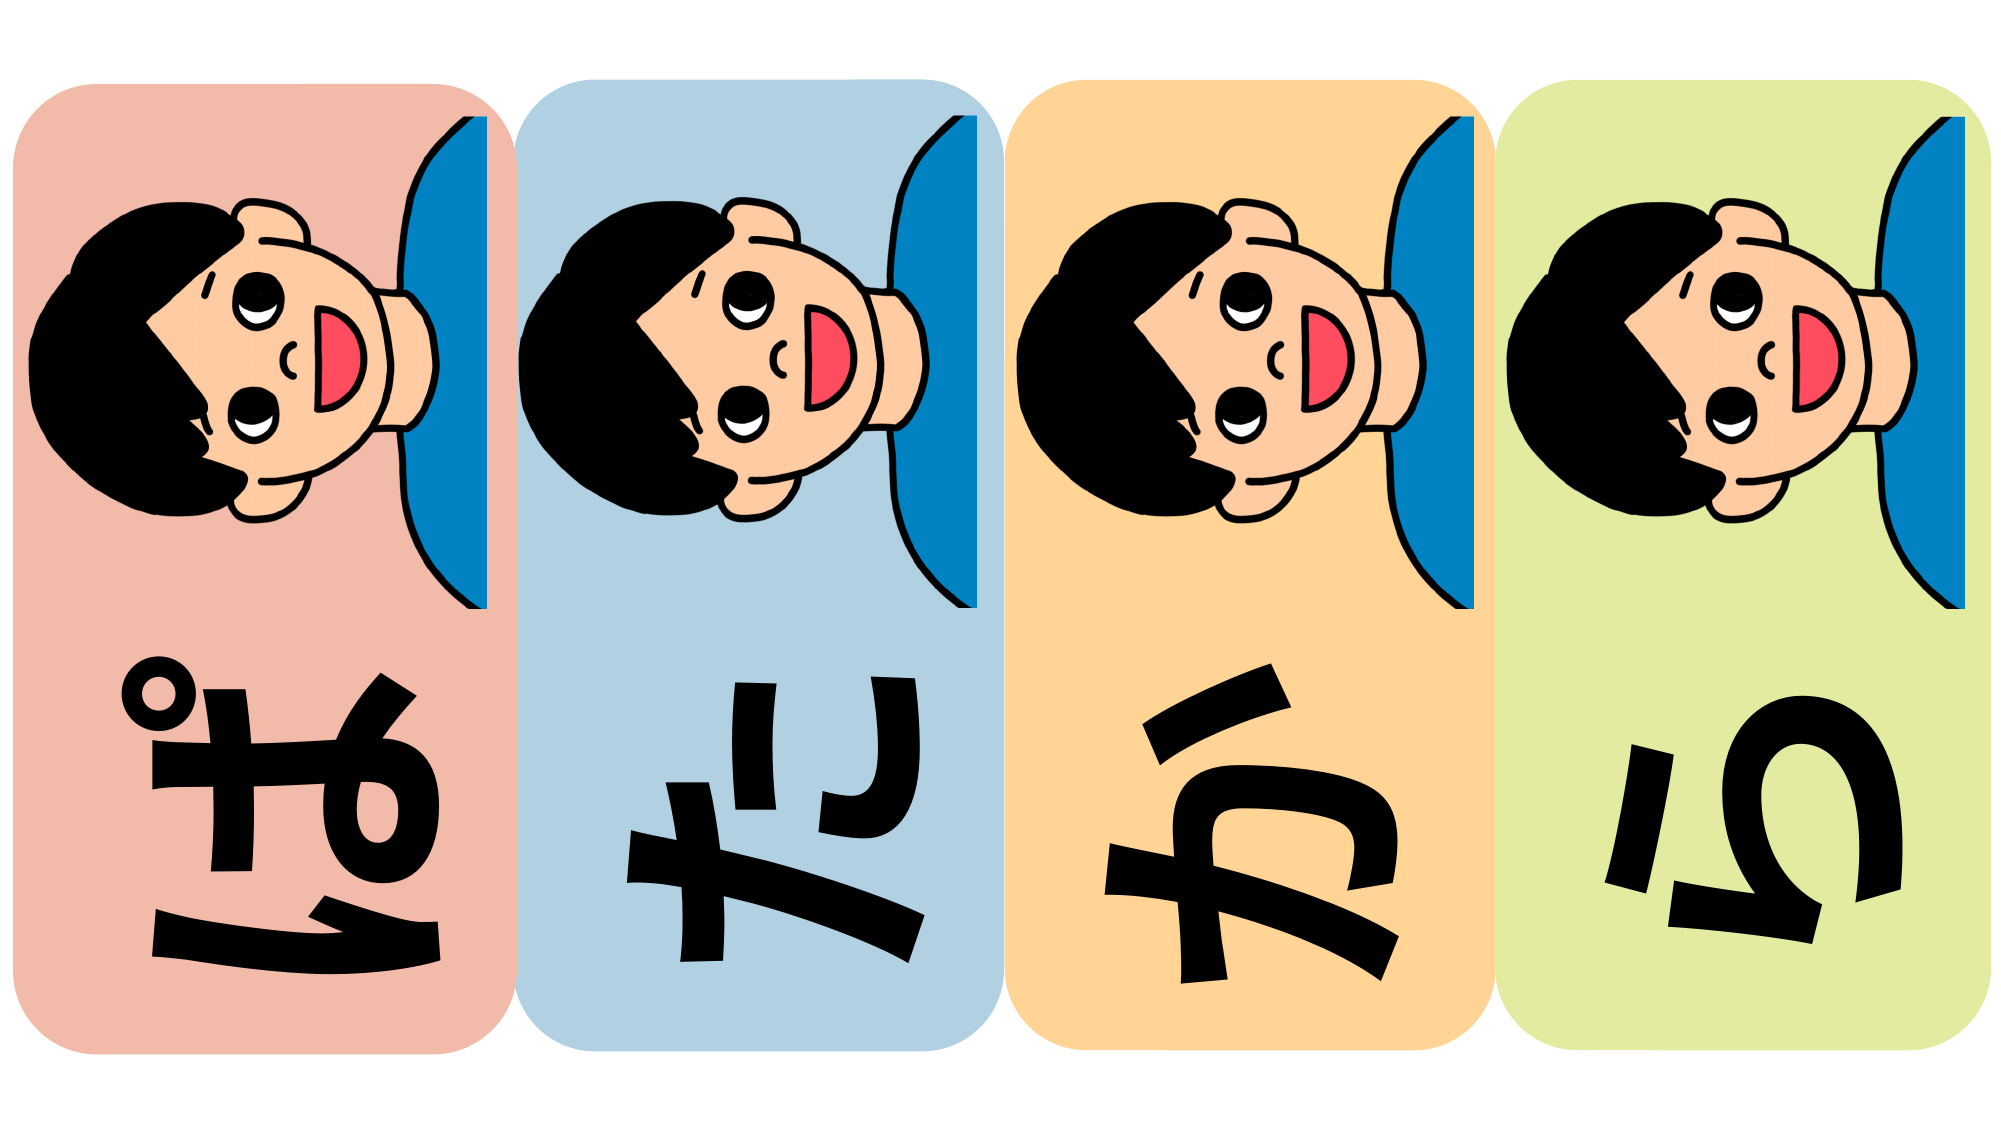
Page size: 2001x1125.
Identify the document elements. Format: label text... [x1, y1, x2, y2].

text_box [1494, 78, 1993, 1052]
text_box [29, 82, 500, 122]
text_box ぱ [66, 640, 497, 1013]
picture [0, 117, 478, 609]
text_box [1003, 604, 1495, 1052]
text_box か [1030, 646, 1461, 1019]
text_box [1017, 78, 1484, 122]
text_box [11, 603, 519, 1056]
picture [1475, 117, 1956, 609]
picture [978, 120, 982, 603]
text_box た [553, 637, 984, 1010]
picture [488, 116, 968, 608]
text_box ら [1530, 641, 1960, 1014]
picture [1966, 122, 1970, 604]
text_box [515, 78, 1004, 1053]
picture [986, 117, 1465, 609]
